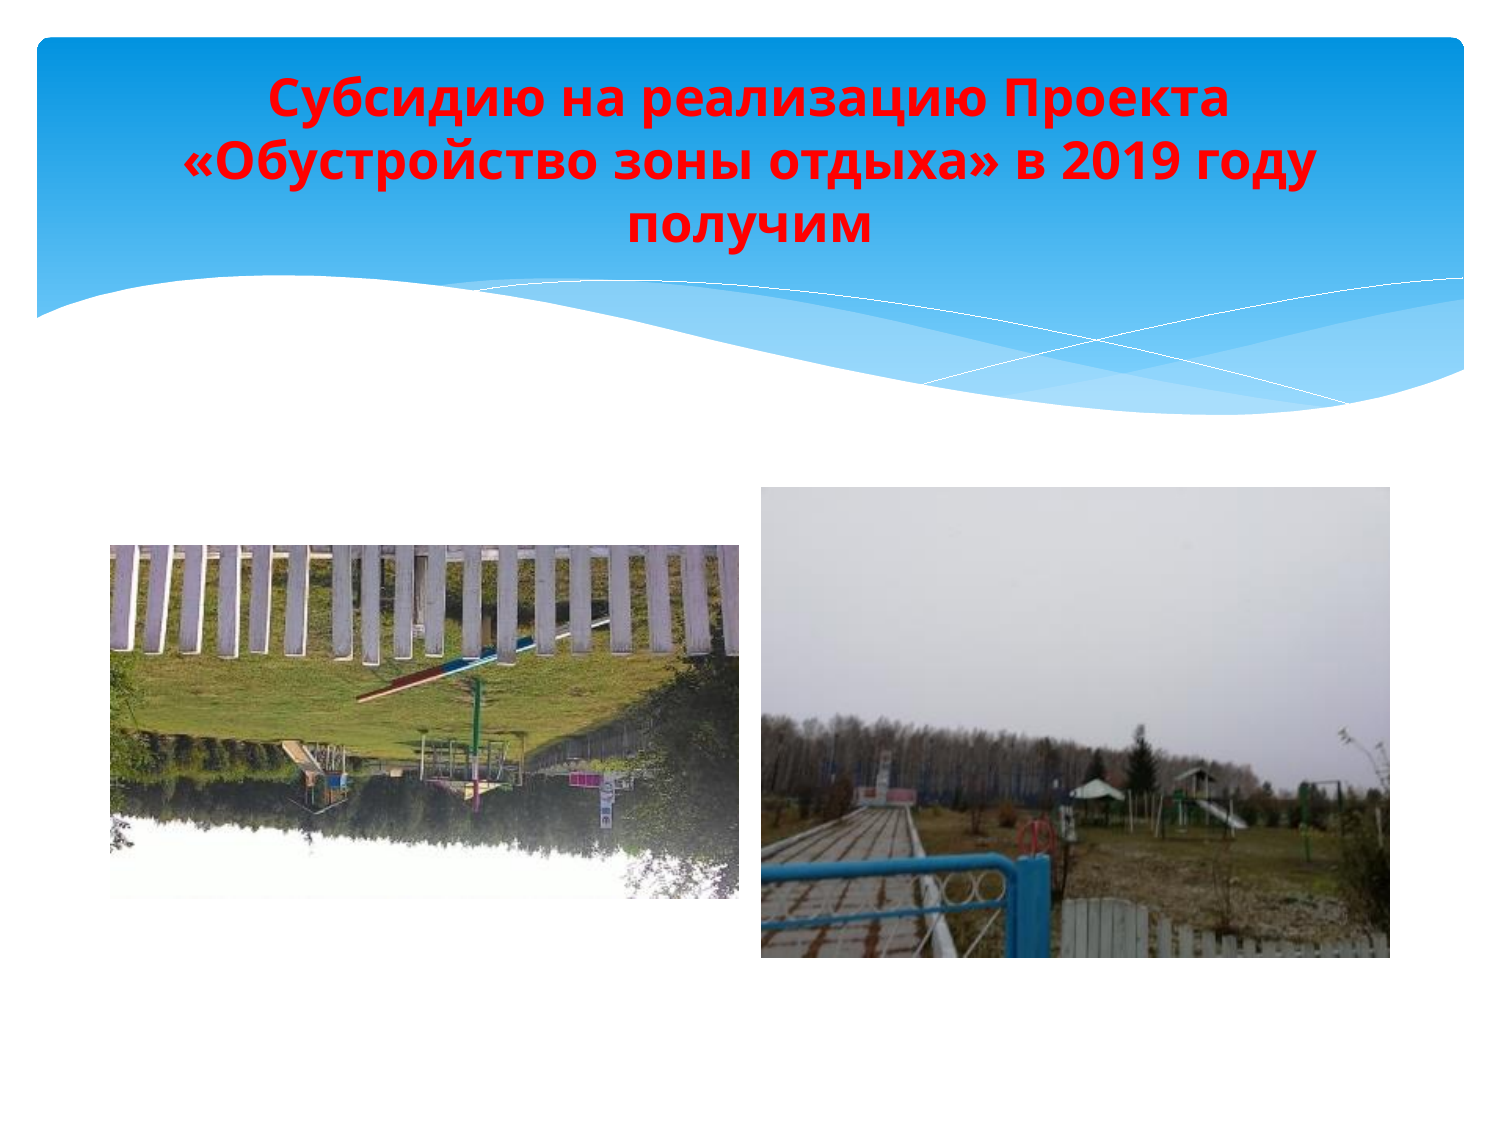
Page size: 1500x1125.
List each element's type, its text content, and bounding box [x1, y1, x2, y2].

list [110, 545, 739, 899]
title Субсидию на реализацию Проекта «Обустройство зоны отдыха» в 2019 году получим [75, 55, 1425, 261]
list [761, 486, 1390, 958]
